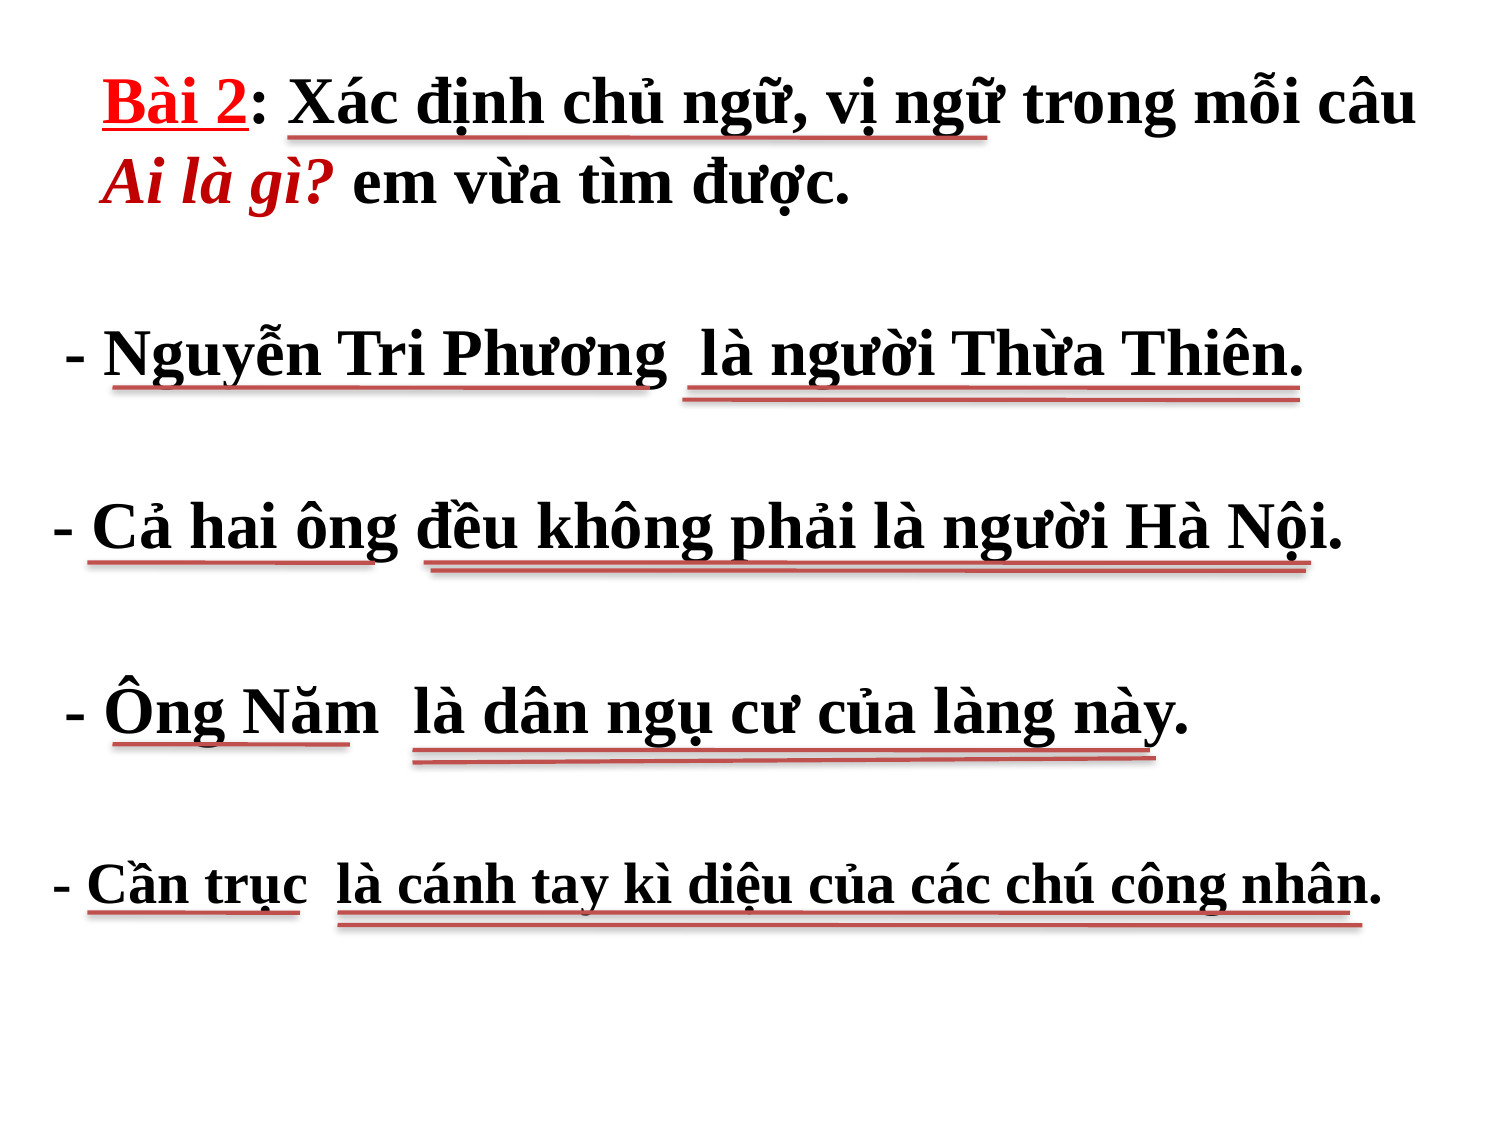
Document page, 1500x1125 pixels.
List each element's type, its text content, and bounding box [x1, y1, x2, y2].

text_box - Nguyễn Tri Phương là người Thừa Thiên. [50, 249, 1438, 449]
text_box - Cả hai ông đều không phải là người Hà Nội. [37, 474, 1425, 570]
text_box - Cần trục là cánh tay kì diệu của các chú công nhân. [37, 837, 1425, 923]
text_box - Ông Năm là dân ngụ cư của làng này. [50, 659, 1438, 754]
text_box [412, 758, 1156, 763]
text_box Bài 2: Xác định chủ ngữ, vị ngữ trong mỗi câu Ai là gì? em vừa tìm được. [87, 49, 1438, 225]
